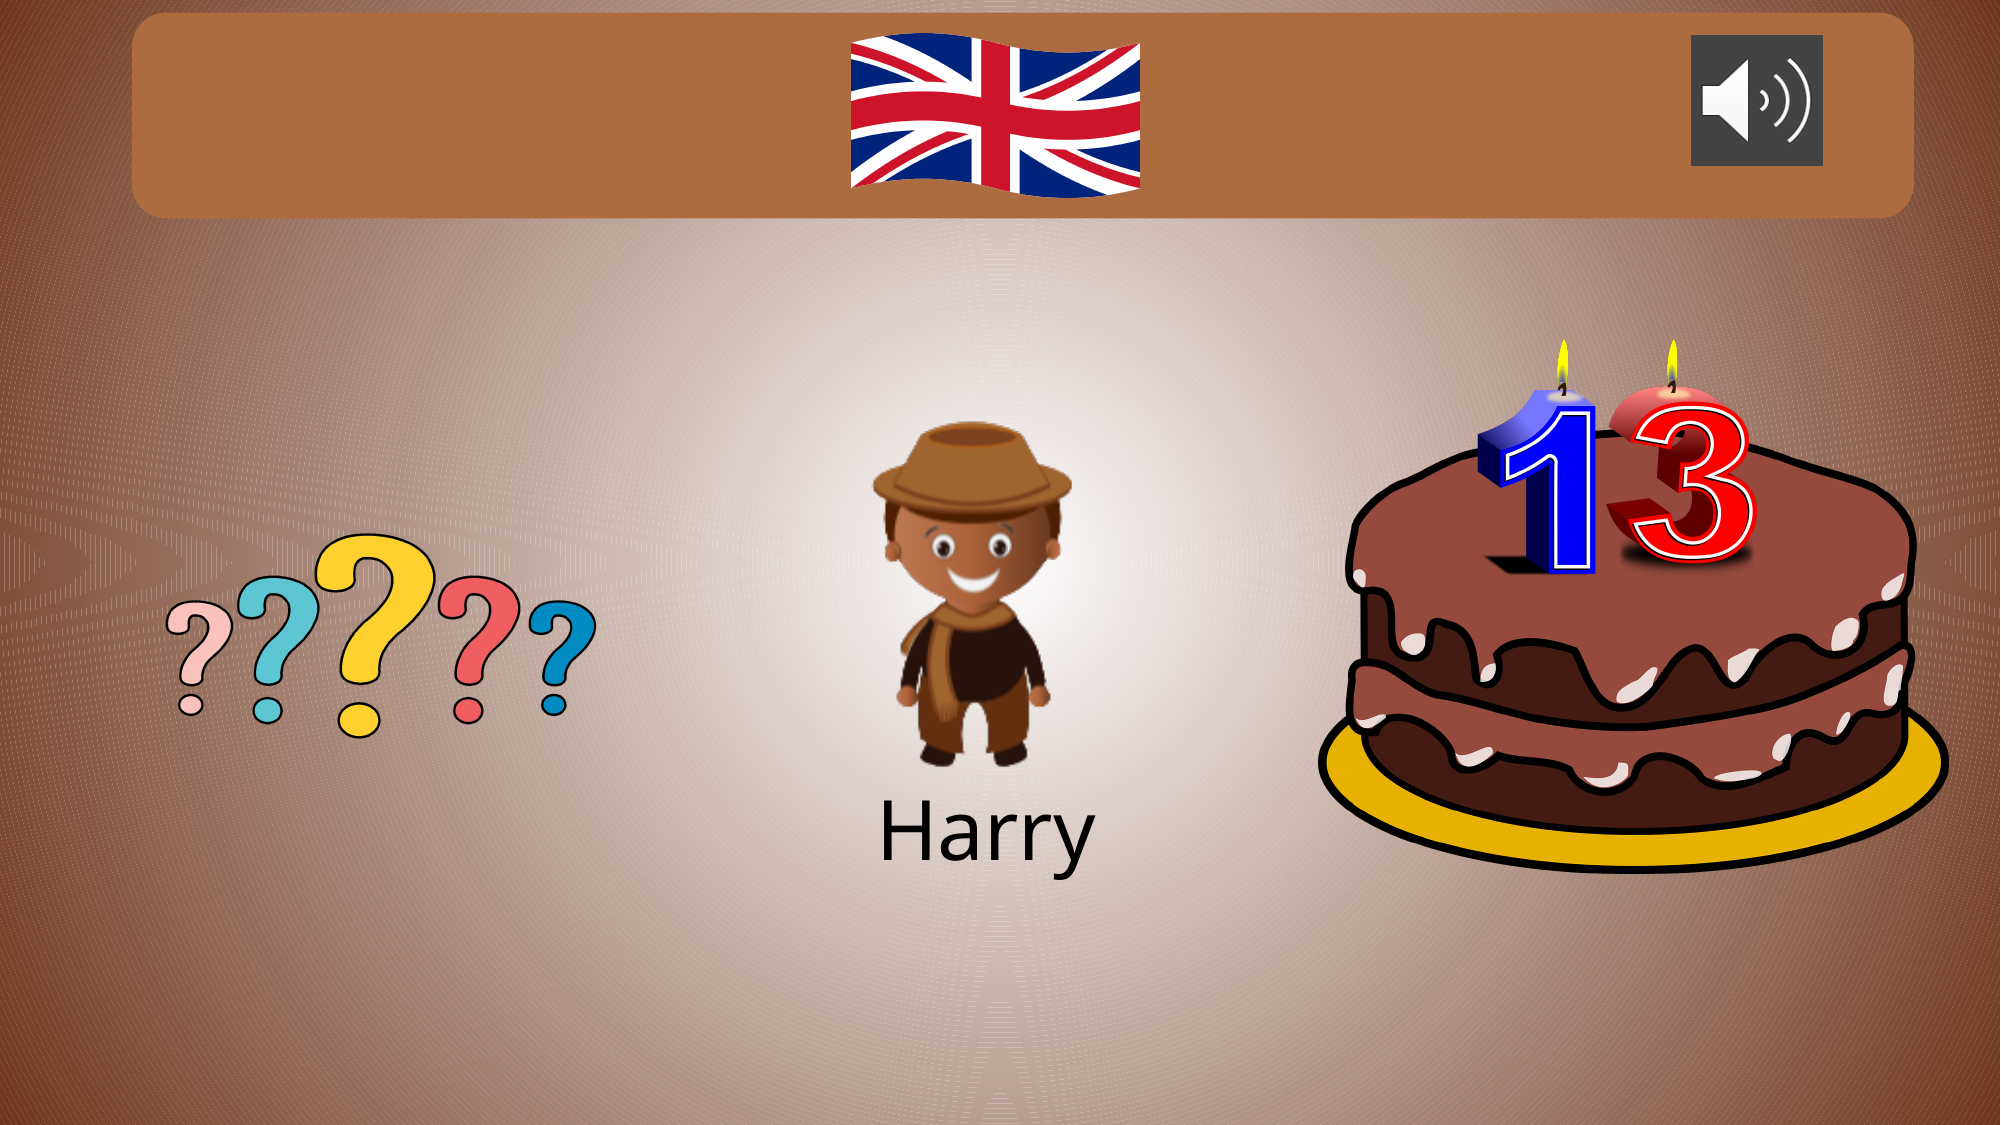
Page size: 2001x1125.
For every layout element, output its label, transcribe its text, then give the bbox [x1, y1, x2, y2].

picture [851, 401, 1101, 800]
text_box [130, 11, 1915, 220]
picture [1690, 33, 1824, 168]
picture [851, 33, 1140, 198]
text_box Harry [861, 769, 1111, 885]
picture [146, 495, 612, 807]
picture [1318, 339, 1949, 874]
